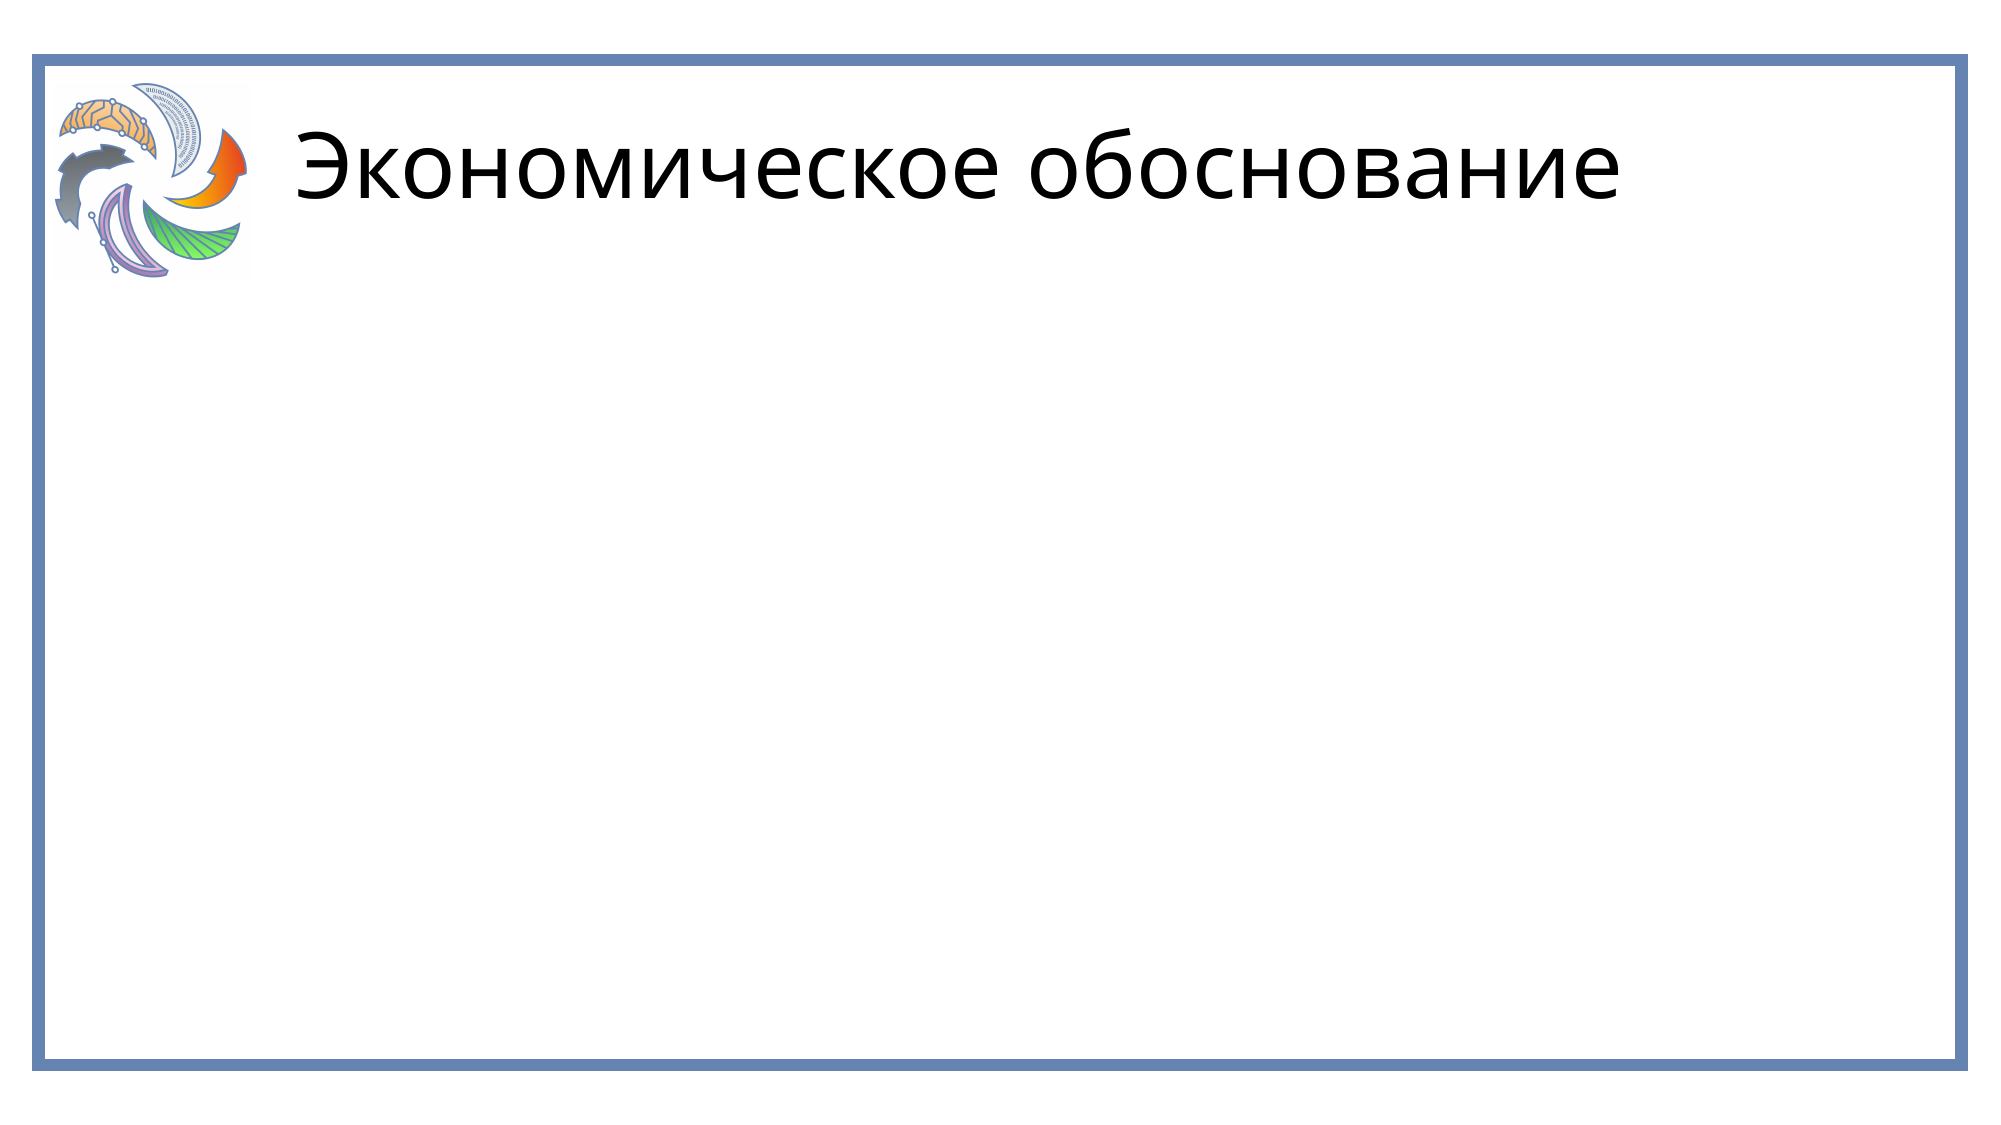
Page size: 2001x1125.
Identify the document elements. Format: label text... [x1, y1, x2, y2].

picture [52, 83, 250, 280]
title Экономическое обоснование [280, 59, 1863, 278]
